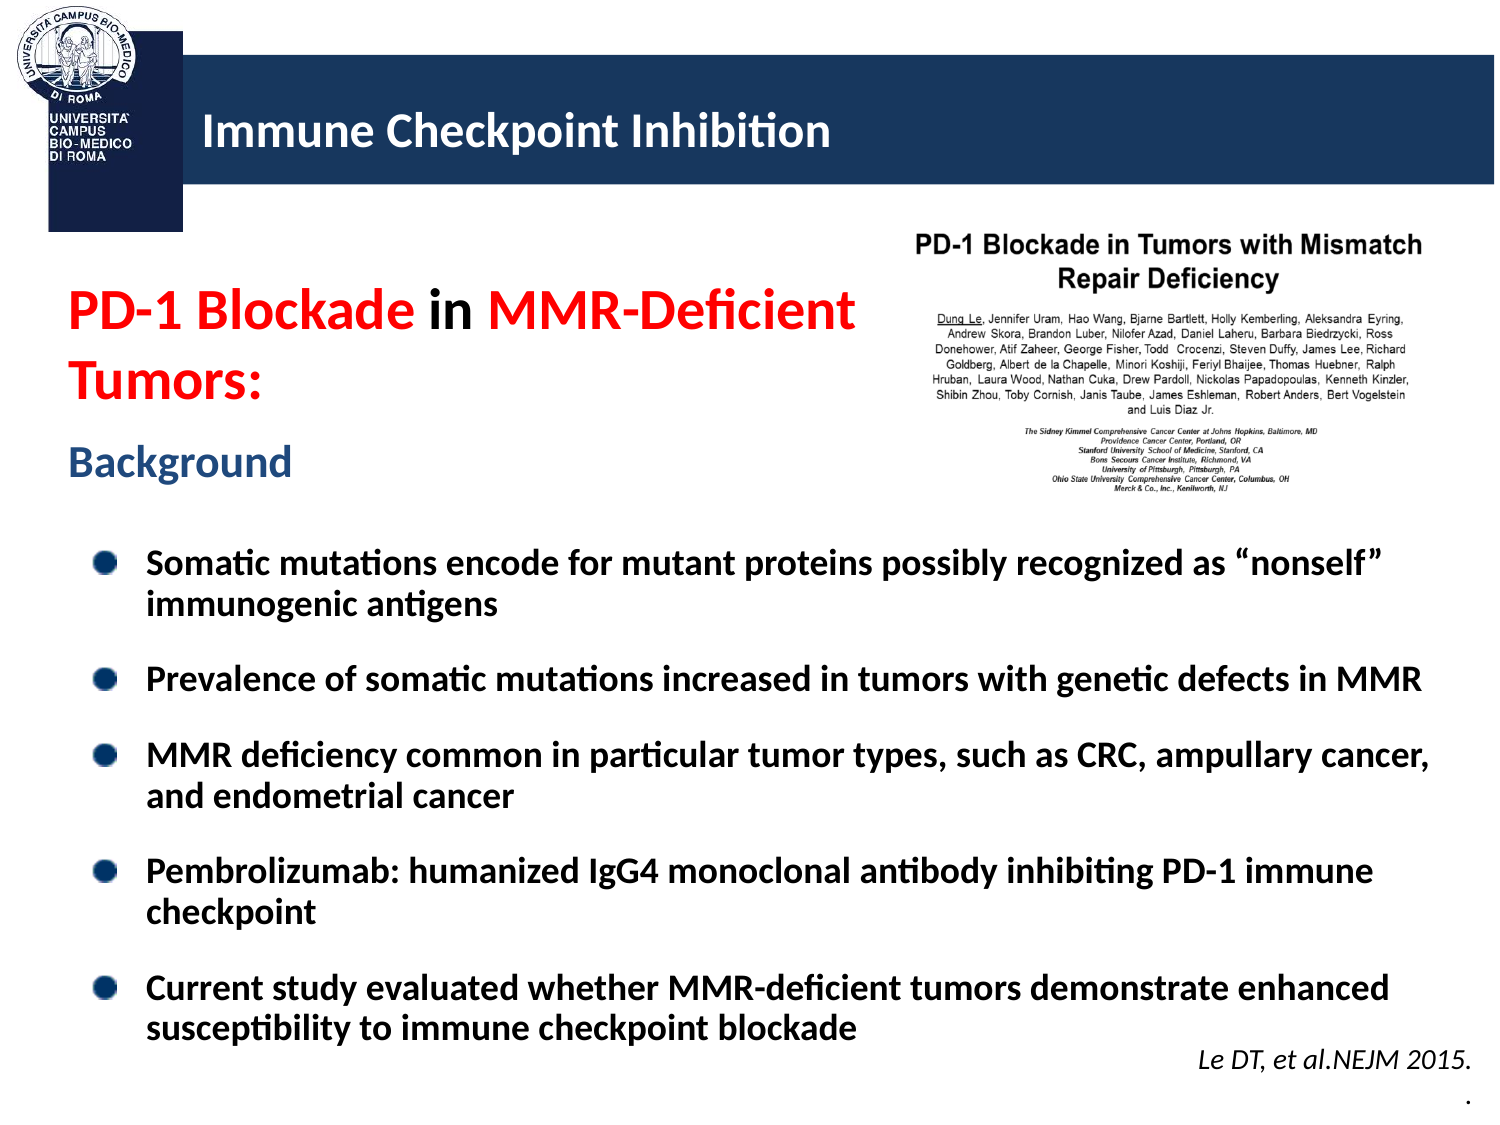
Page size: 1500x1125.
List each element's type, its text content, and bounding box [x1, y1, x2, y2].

picture [89, 972, 117, 1000]
picture [89, 740, 117, 767]
picture [89, 547, 117, 575]
text_box [188, 53, 1496, 187]
text_box Immune Checkpoint Inhibition [188, 89, 1428, 165]
text_box Le DT, et al.NEJM 2015. . [36, 1032, 1495, 1118]
picture [912, 226, 1431, 496]
picture [89, 664, 117, 691]
picture [17, 5, 184, 232]
text_box Somatic mutations encode for mutant proteins possibly recognized as “nonself” immunogenic antigens Prevalence of somatic mutations increased in tumors with genetic defects in MMR MMR deficiency common in particular tumor types, such as CRC, ampullary cancer, and endometrial cancer Pembrolizumab: humanized IgG4 monoclonal antibody inhibiting PD-1 immune checkpoint Current study evaluated whether MMR-deficient tumors demonstrate enhanced susceptibility to immune checkpoint blockade [74, 535, 1462, 1032]
picture [89, 856, 117, 883]
text_box PD-1 Blockade in MMR-Deficient Tumors: Background [53, 290, 907, 472]
